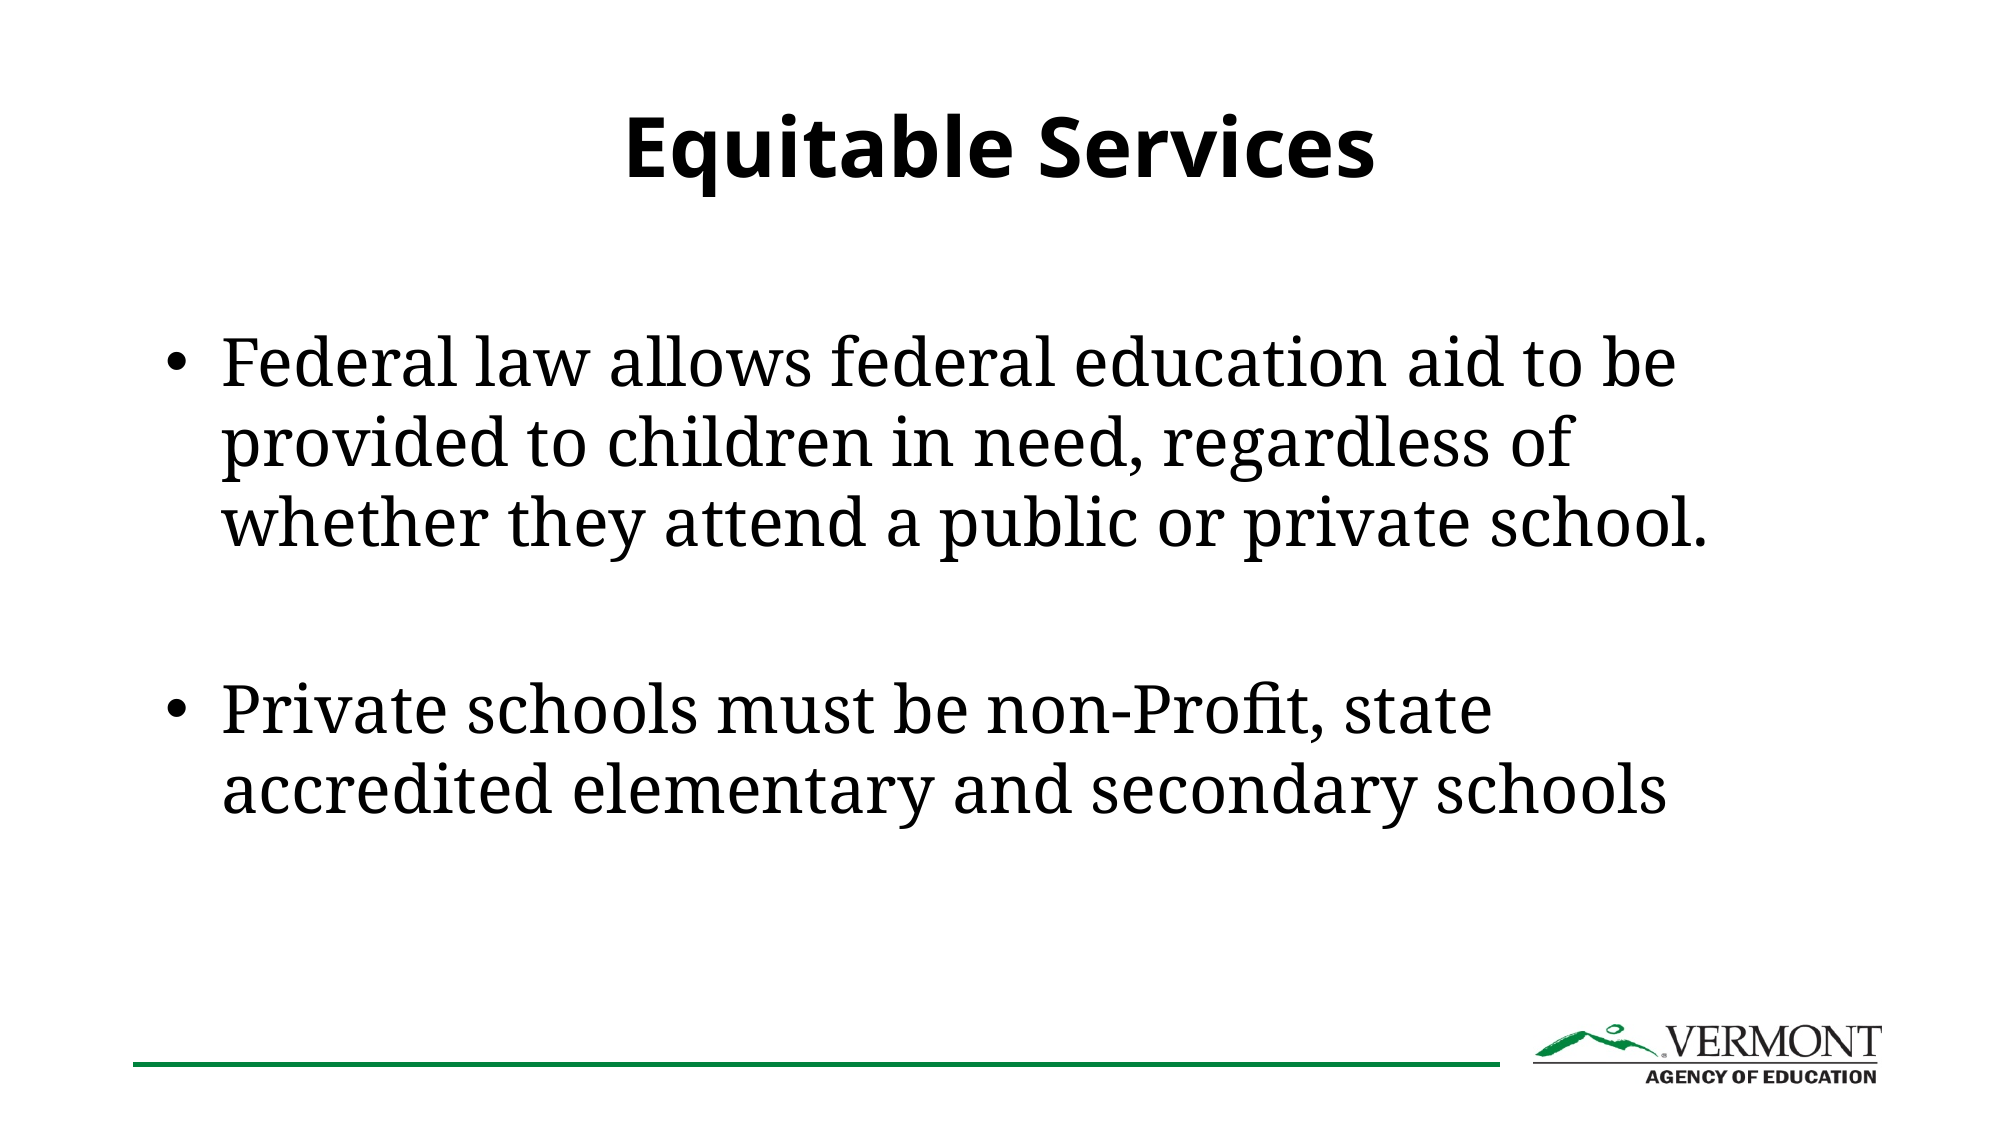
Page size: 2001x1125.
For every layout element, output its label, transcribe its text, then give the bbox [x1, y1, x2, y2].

list Federal law allows federal education aid to be provided to children in need, regardless of whether they attend a public or private school. Private schools must be non-Profit, state accredited elementary and secondary schools [150, 312, 1850, 982]
title Equitable Services [99, 50, 1900, 238]
picture [1533, 1024, 1882, 1101]
